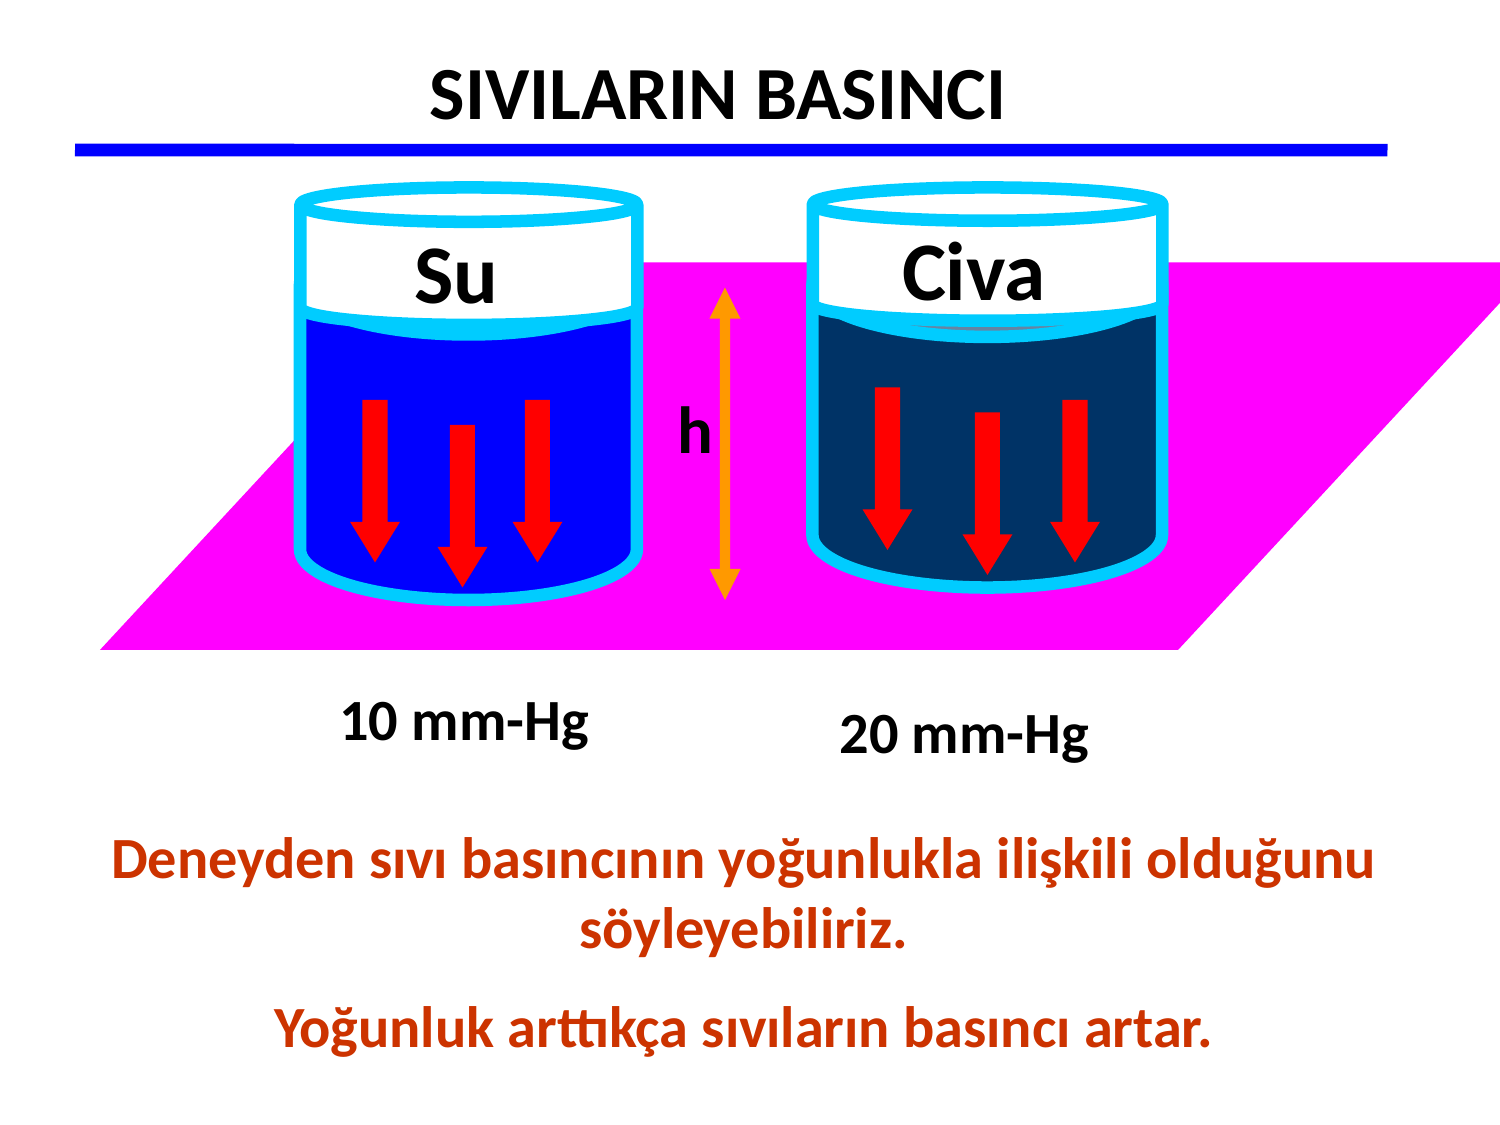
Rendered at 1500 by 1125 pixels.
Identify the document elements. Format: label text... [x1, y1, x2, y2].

text_box [718, 475, 732, 601]
text_box Deneyden sıvı basıncının yoğunlukla ilişkili olduğunu söyleyebiliriz. Yoğunluk arttıkça sıvıların basıncı artar. [87, 812, 1400, 1067]
text_box 20 mm-Hg [824, 687, 1188, 773]
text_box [862, 387, 1101, 576]
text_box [349, 399, 563, 588]
text_box [718, 287, 732, 379]
text_box 10 mm-Hg [324, 675, 688, 760]
text_box h [662, 379, 738, 475]
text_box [812, 187, 1163, 588]
text_box [99, 262, 1500, 650]
text_box SIVILARIN BASINCI [87, 37, 1350, 143]
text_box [299, 187, 638, 601]
